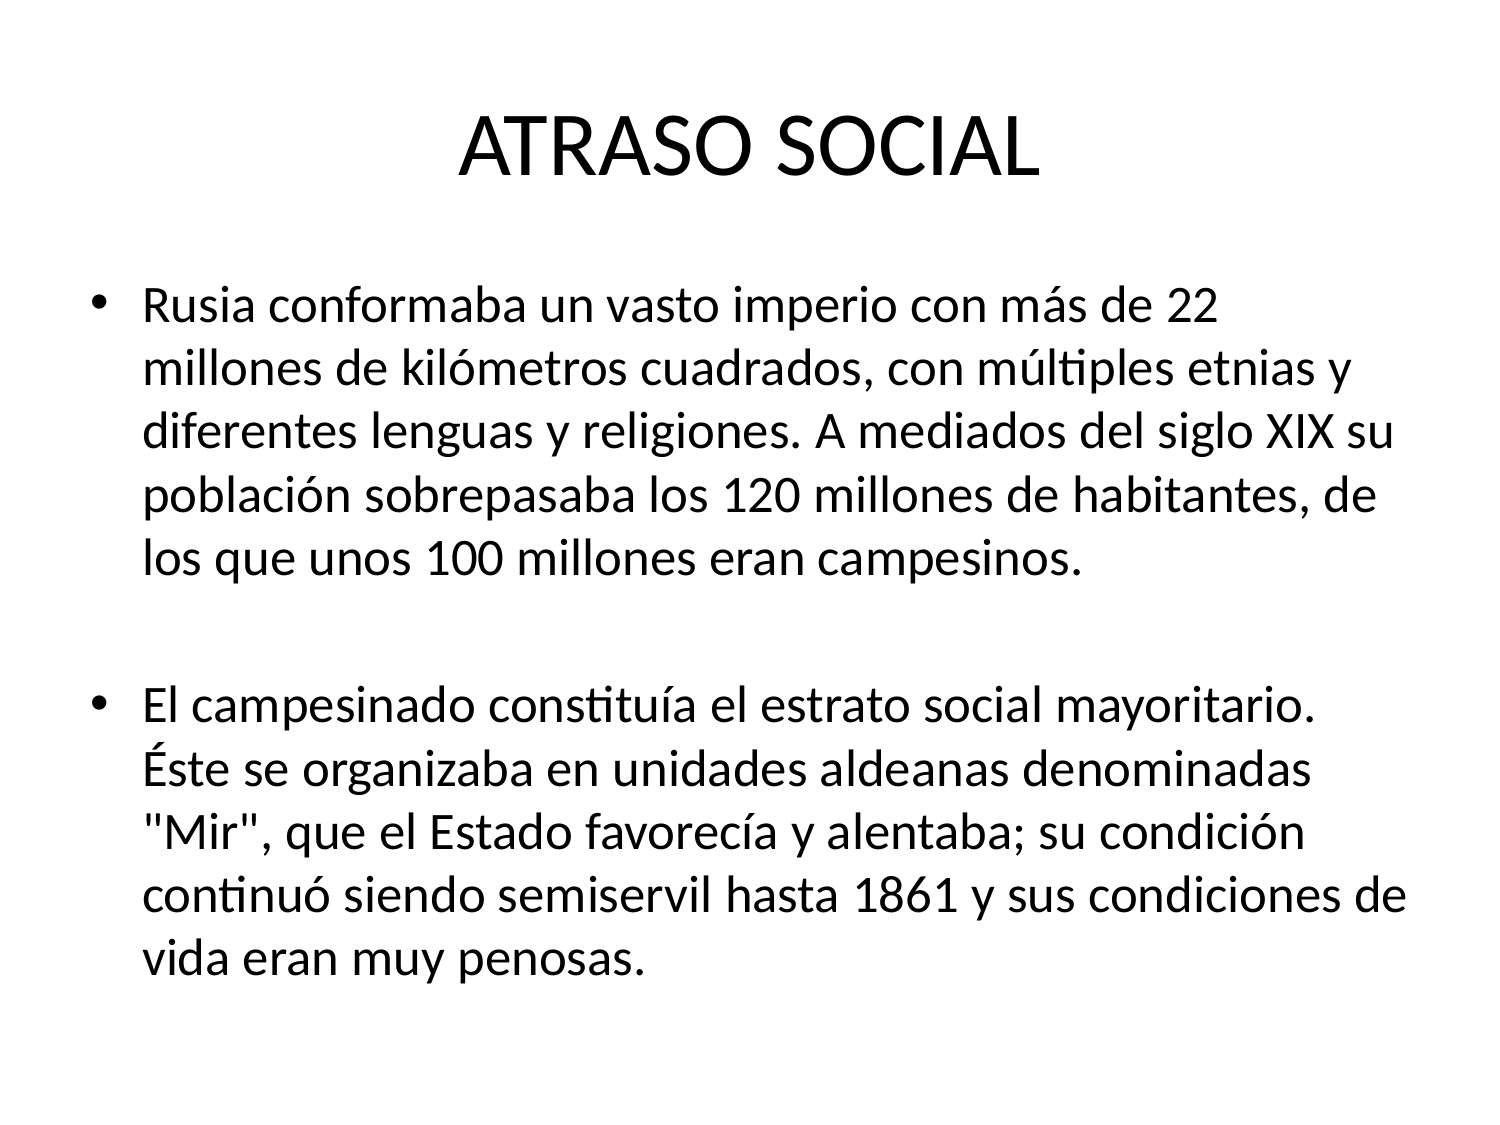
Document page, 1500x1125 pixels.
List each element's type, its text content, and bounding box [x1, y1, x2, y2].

list Rusia conformaba un vasto imperio con más de 22 millones de kilómetros cuadrados, con múltiples etnias y diferentes lenguas y religiones. A mediados del siglo XIX su población sobrepasaba los 120 millones de habitantes, de los que unos 100 millones eran campesinos. El campesinado constituía el estrato social mayoritario. Éste se organizaba en unidades aldeanas denominadas "Mir", que el Estado favorecía y alentaba; su condición continuó siendo semiservil hasta 1861 y sus condiciones de vida eran muy penosas. [75, 262, 1425, 1005]
title ATRASO SOCIAL [75, 45, 1425, 233]
